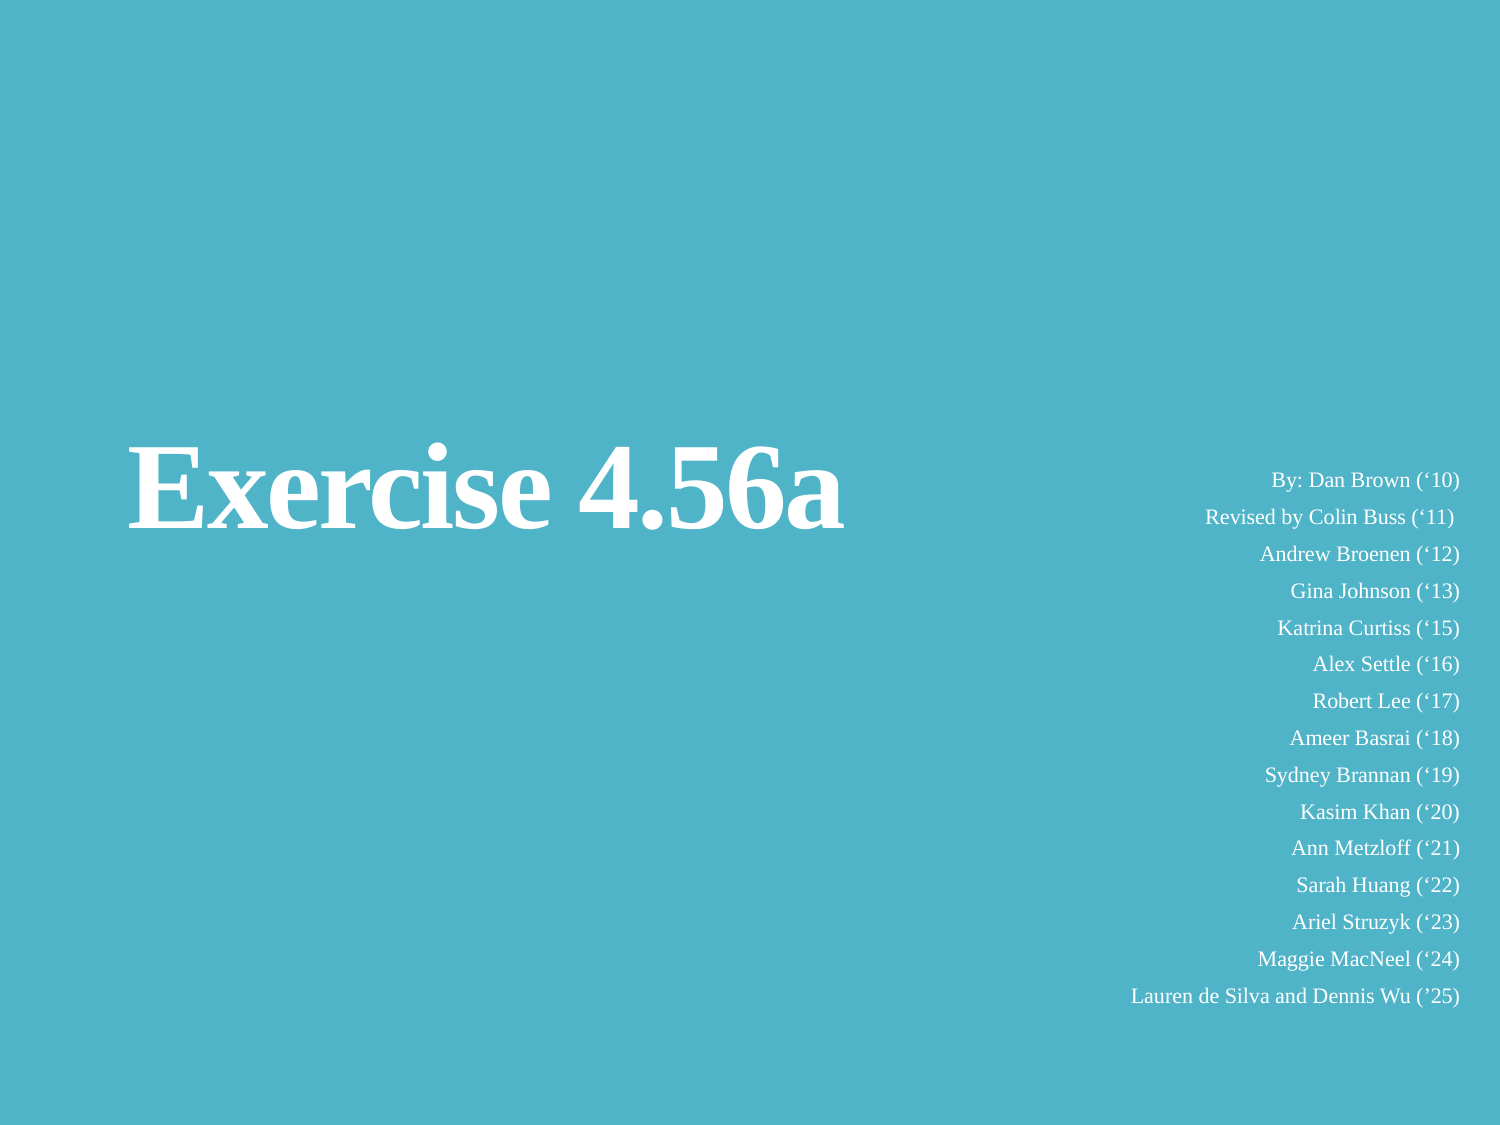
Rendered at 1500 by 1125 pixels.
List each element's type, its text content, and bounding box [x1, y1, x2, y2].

subtitle By: Dan Brown (‘10) Revised by Colin Buss (‘11) Andrew Broenen (‘12) Gina Johnson (‘13) Katrina Curtiss (‘15) Alex Settle (‘16) Robert Lee (‘17) Ameer Basrai (‘18) Sydney Brannan (‘19) Kasim Khan (‘20) Ann Metzloff (‘21) Sarah Huang (‘22) Ariel Struzyk (‘23) Maggie MacNeel (‘24) Lauren de Silva and Dennis Wu (’25) [387, 462, 1475, 1100]
title Exercise 4.56a [112, 425, 1388, 667]
